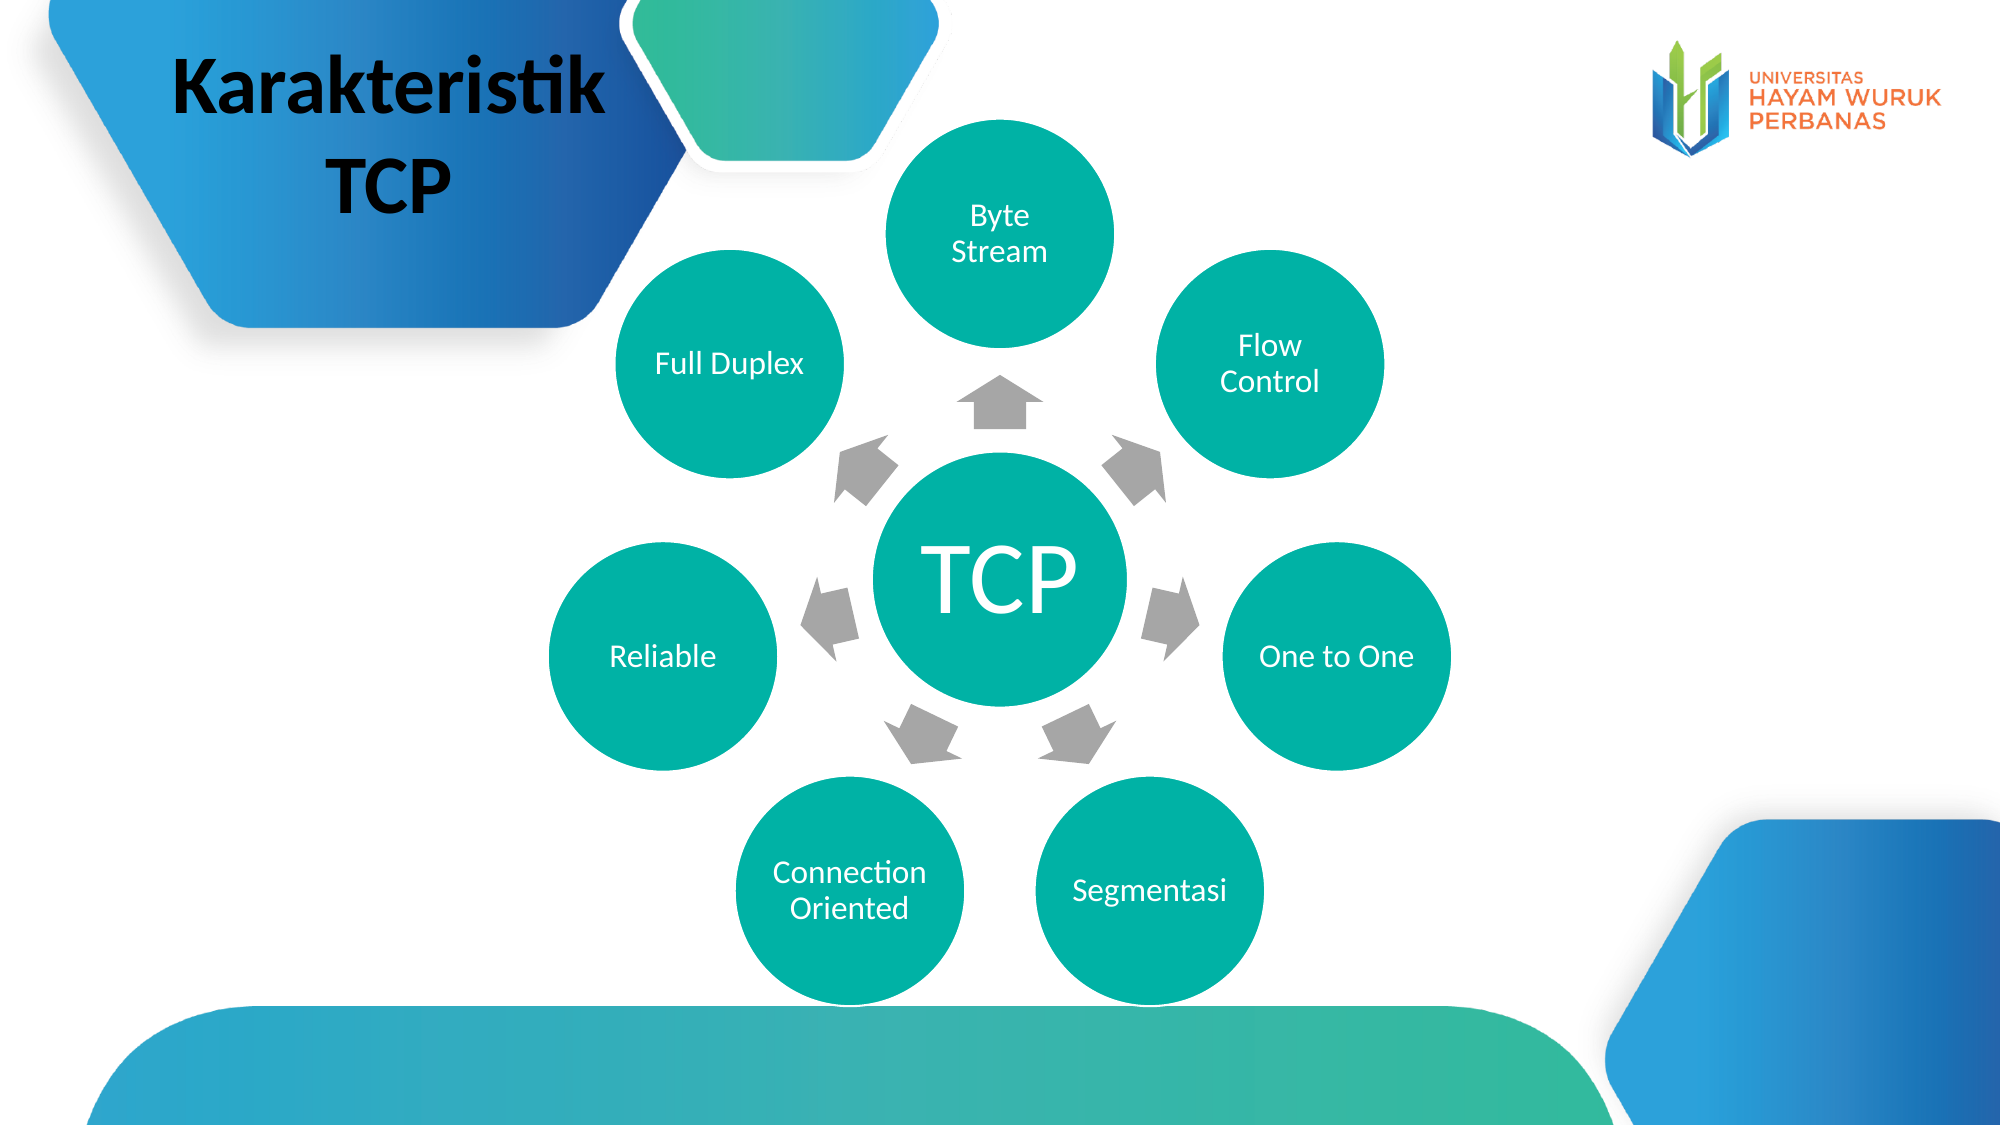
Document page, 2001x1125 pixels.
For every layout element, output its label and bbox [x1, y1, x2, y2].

text_box [333, 117, 1667, 1007]
picture [0, 0, 2000, 1125]
